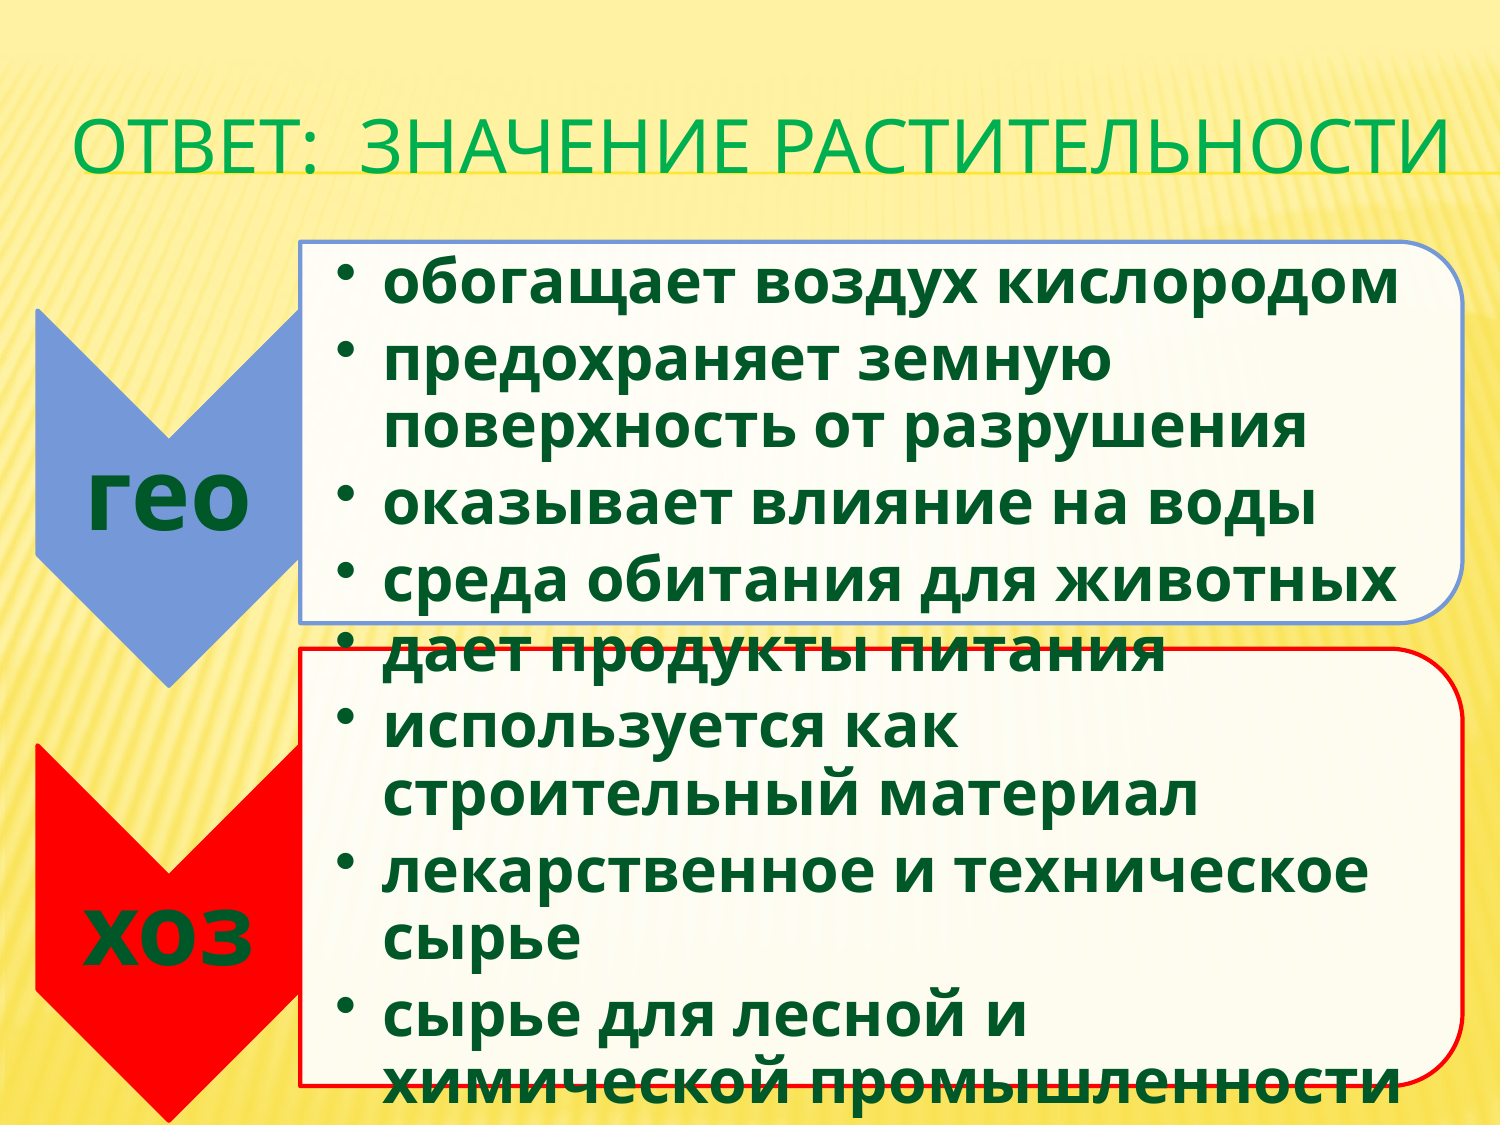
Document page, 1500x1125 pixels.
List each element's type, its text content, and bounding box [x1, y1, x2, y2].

title Ответ: значение растительности [50, 75, 1475, 213]
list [37, 237, 1463, 1125]
